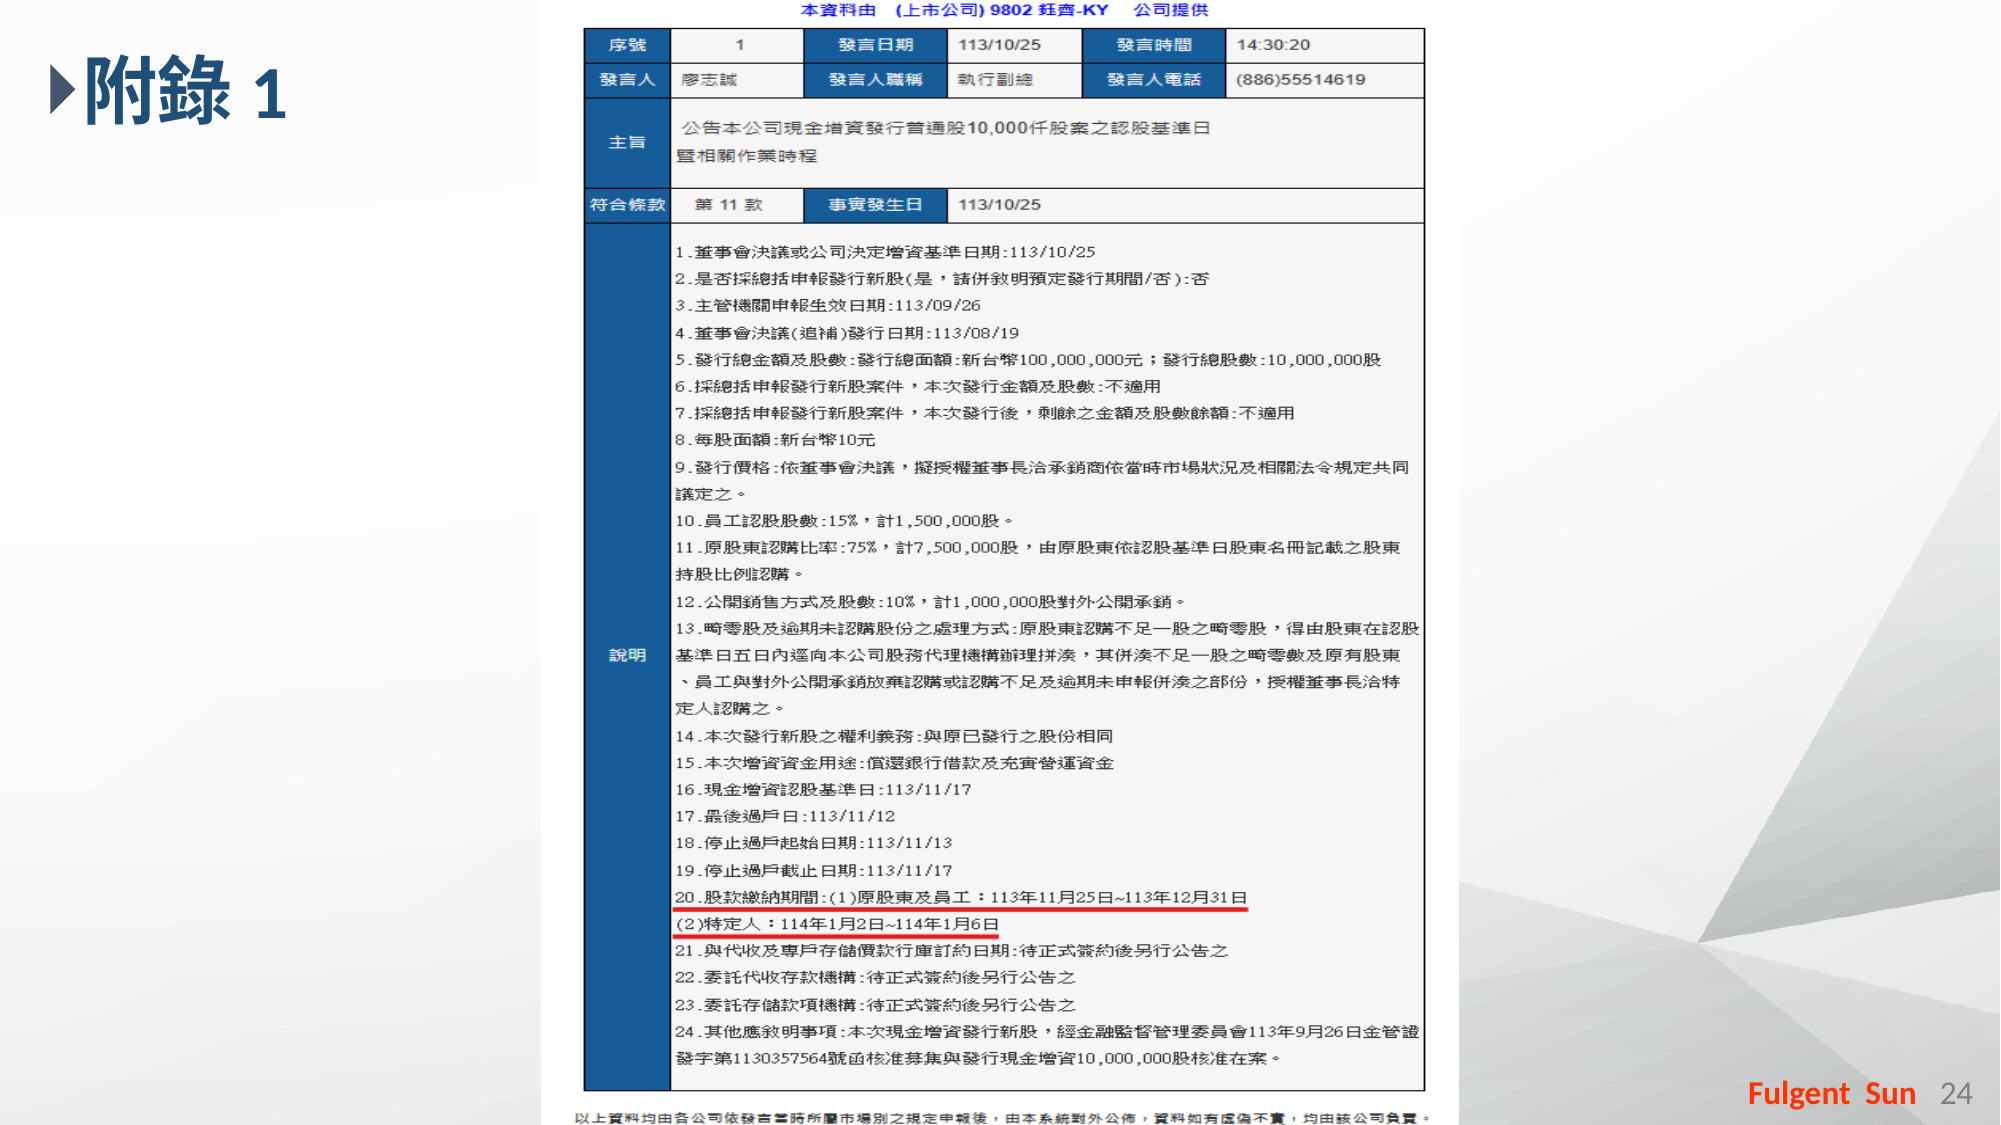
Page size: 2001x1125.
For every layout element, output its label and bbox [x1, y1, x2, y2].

text_box [50, 36, 296, 143]
picture [0, 0, 2000, 1125]
